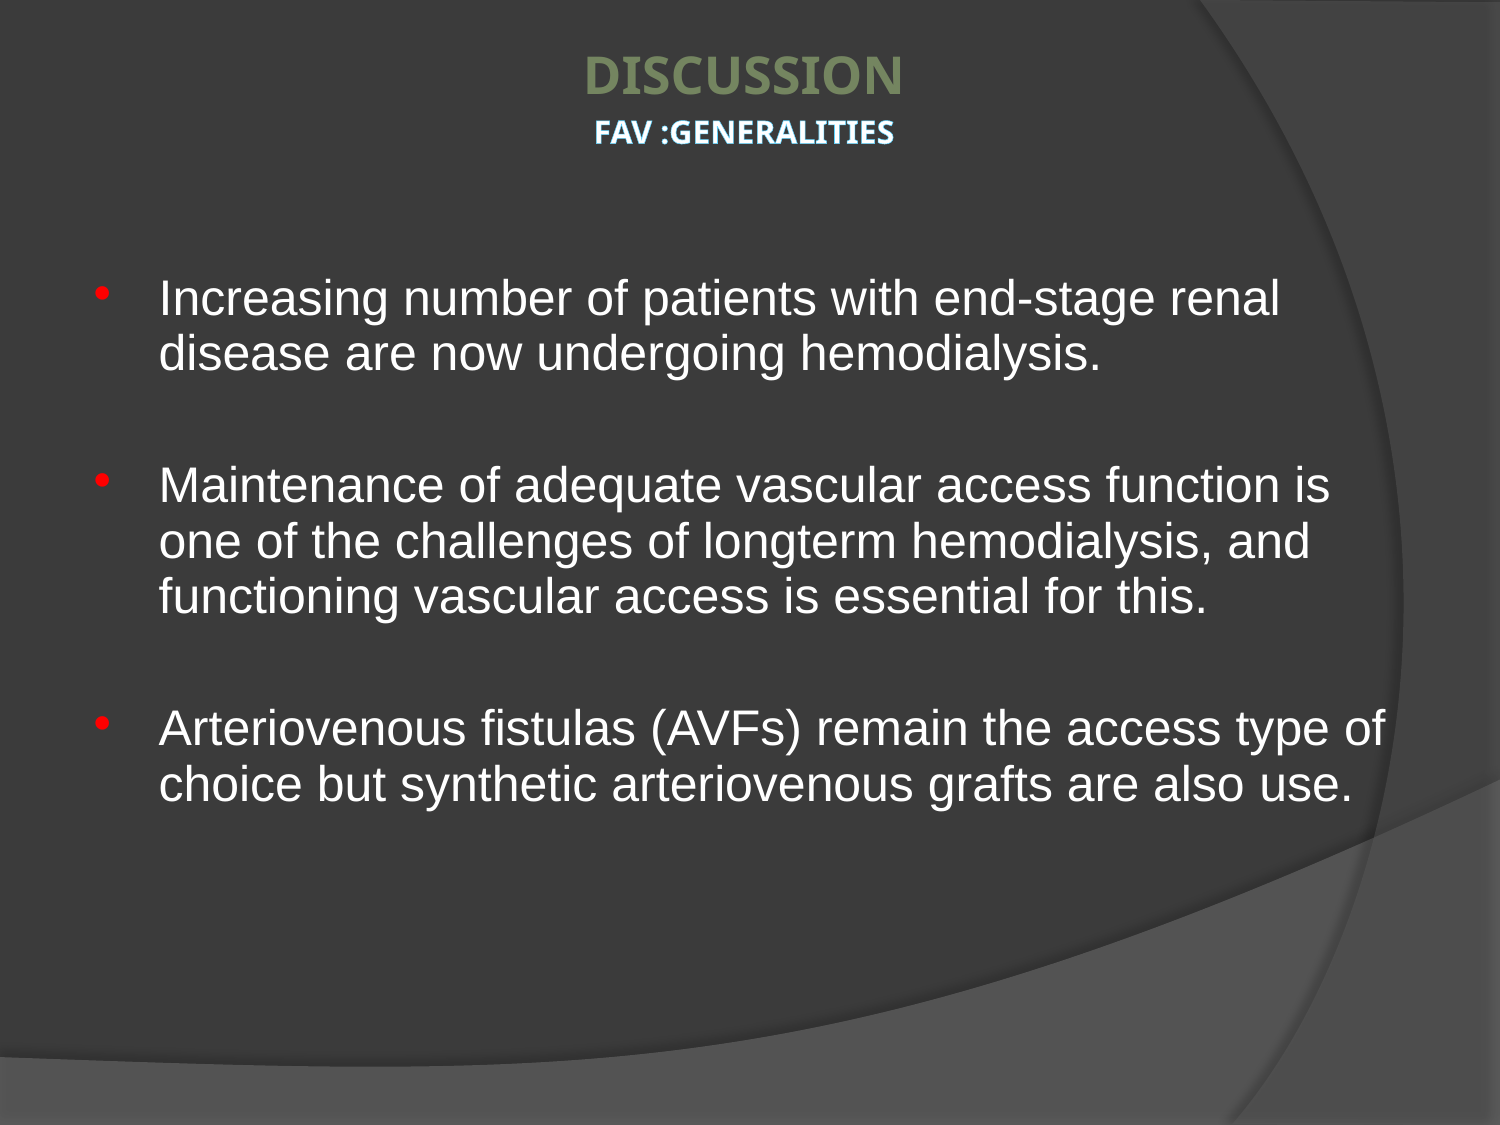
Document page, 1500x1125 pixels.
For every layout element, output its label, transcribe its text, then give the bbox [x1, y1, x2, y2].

title Discussion FAV :generalities [135, 30, 1353, 161]
list Increasing number of patients with end-stage renal disease are now undergoing hemodialysis. Maintenance of adequate vascular access function is one of the challenges of longterm hemodialysis, and functioning vascular access is essential for this. Arteriovenous fistulas (AVFs) remain the access type of choice but synthetic arteriovenous grafts are also use. [75, 262, 1436, 1012]
